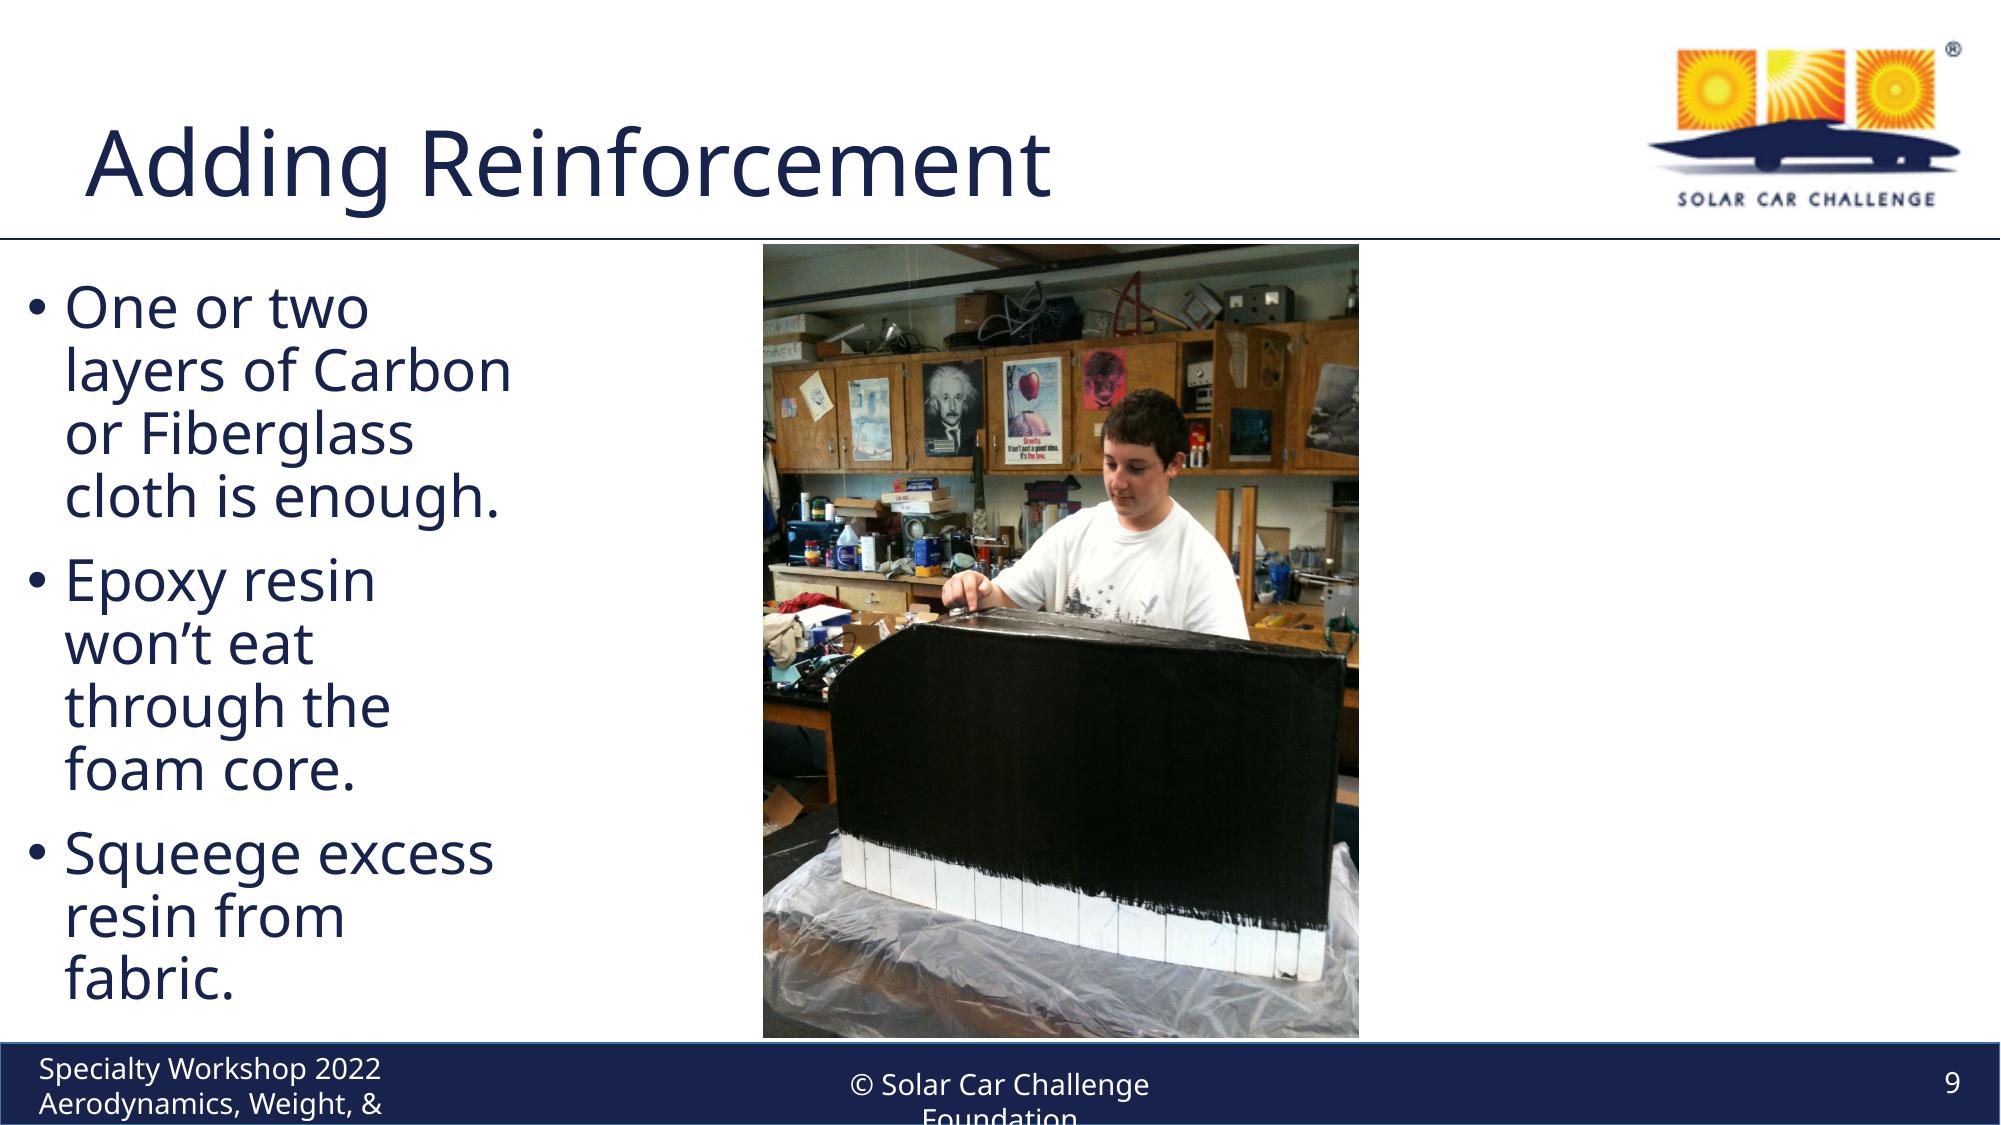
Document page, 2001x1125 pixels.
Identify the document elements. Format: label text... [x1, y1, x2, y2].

title Adding Reinforcement [70, 59, 1619, 225]
picture [763, 244, 1359, 1038]
list One or two layers of Carbon or Fiberglass cloth is enough. Epoxy resin won’t eat through the foam core. Squeege excess resin from fabric. [12, 270, 543, 1012]
picture [1637, 30, 1971, 225]
